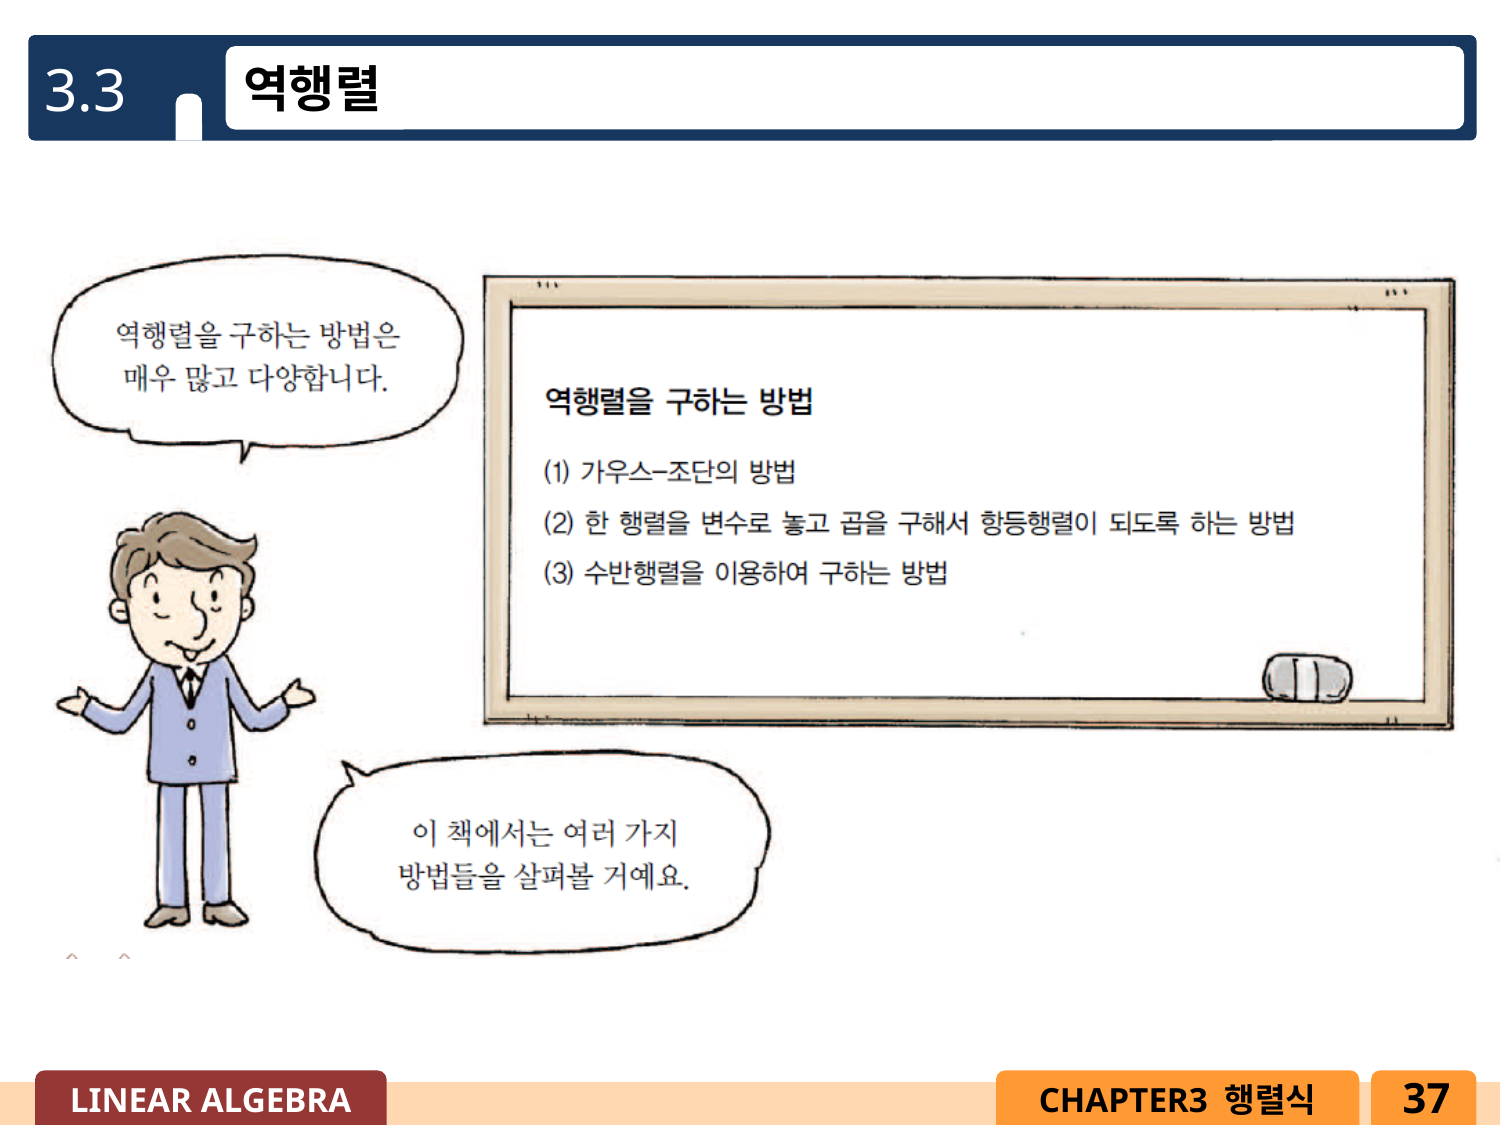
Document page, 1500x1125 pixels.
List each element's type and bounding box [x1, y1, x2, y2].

picture [0, 231, 1500, 960]
text_box [0, 1070, 1500, 1125]
text_box [28, 34, 1477, 141]
